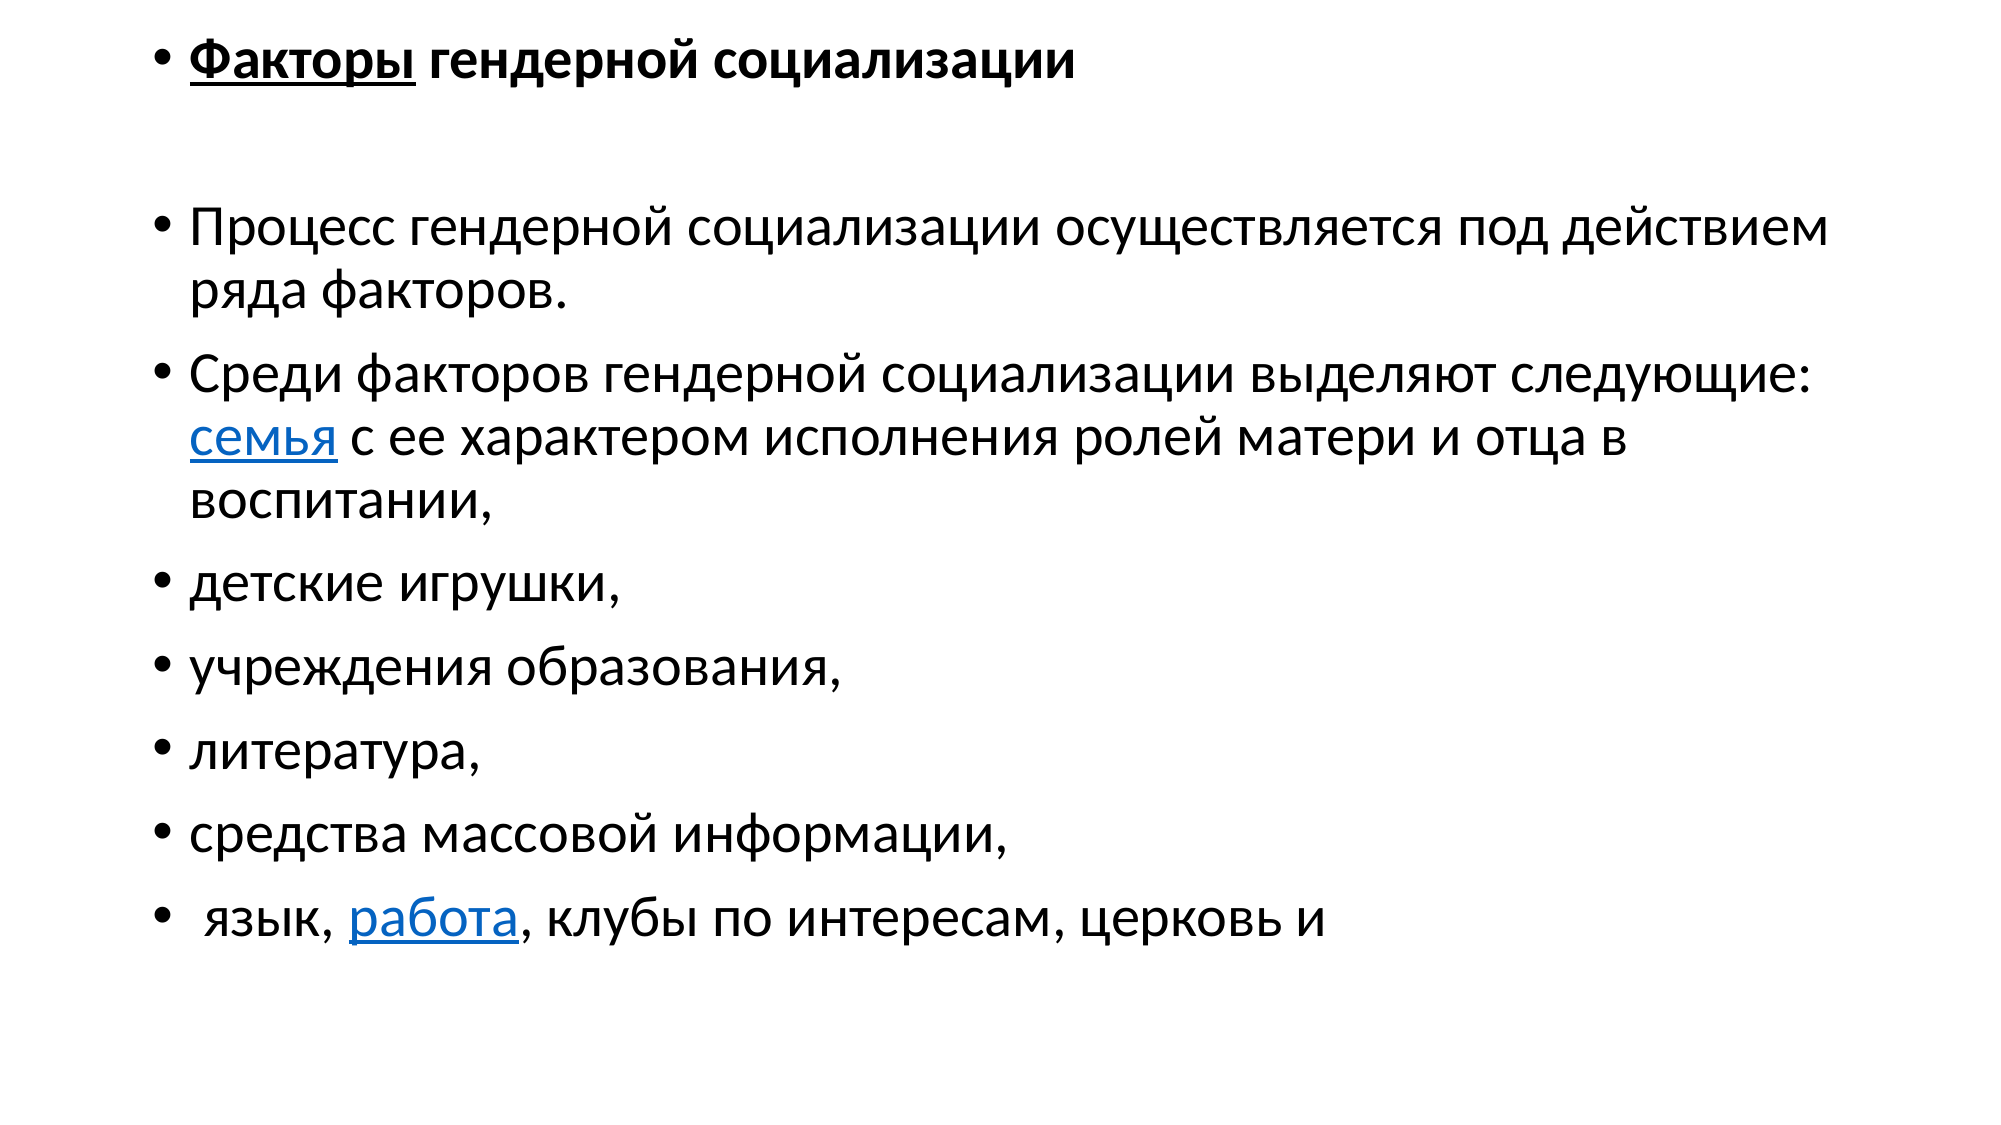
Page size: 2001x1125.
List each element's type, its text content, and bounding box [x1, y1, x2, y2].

list Факторы гендерной социализации Процесс гендерной социализации осуществляется под действием ряда факторов. Среди факторов гендерной социализации выделяют следующие: семья с ее характером исполнения ролей матери и отца в воспитании, детские игрушки, учреждения образования, литература, средства массовой информации, язык, работа, клубы по интересам, церковь и [137, 20, 1863, 1014]
